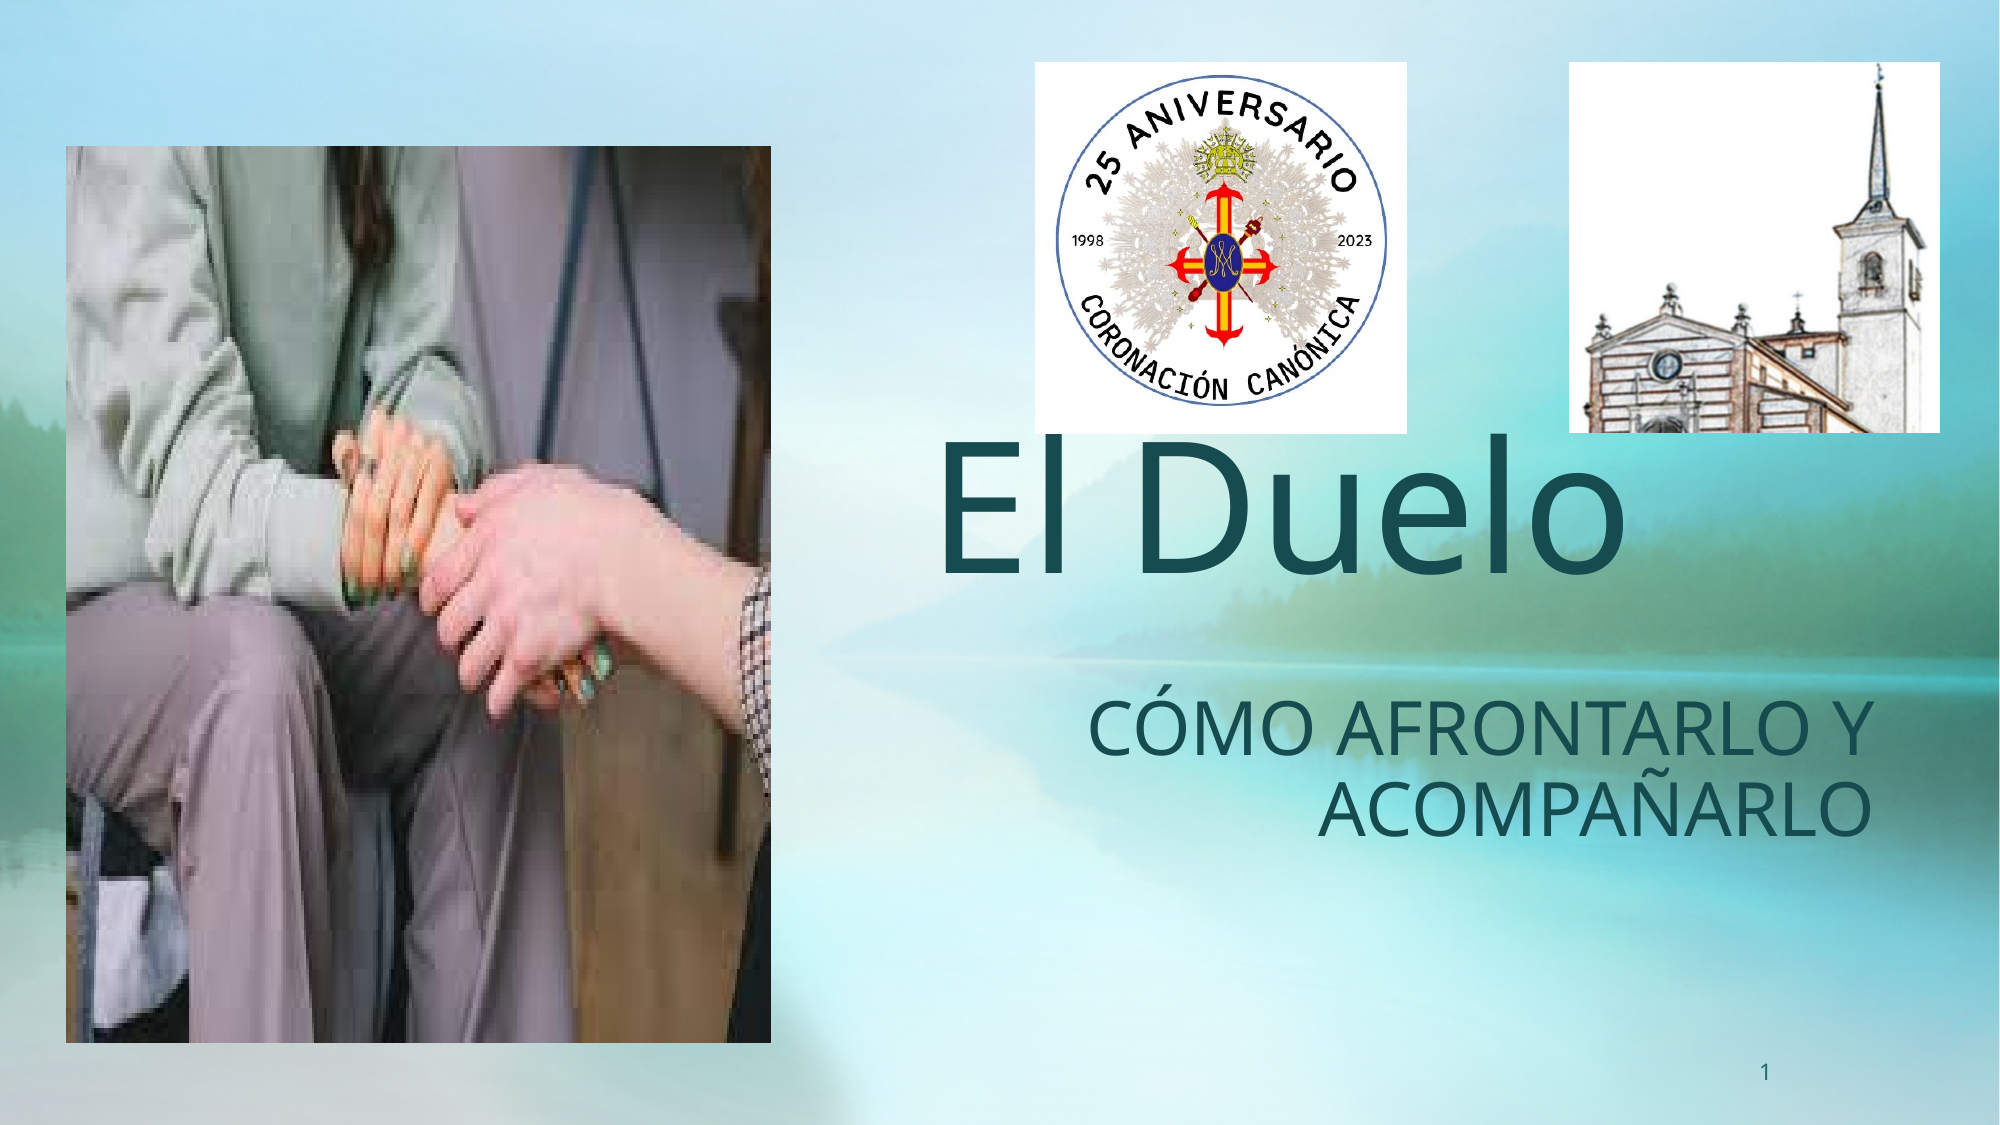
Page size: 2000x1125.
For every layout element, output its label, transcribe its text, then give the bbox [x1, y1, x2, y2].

subtitle CÓMO AFRONTARLO Y ACOMPAÑARLO [771, 683, 1891, 909]
slide_number 1 [1320, 1042, 1788, 1103]
title El Duelo [771, 315, 1843, 683]
picture [0, 0, 2000, 1125]
